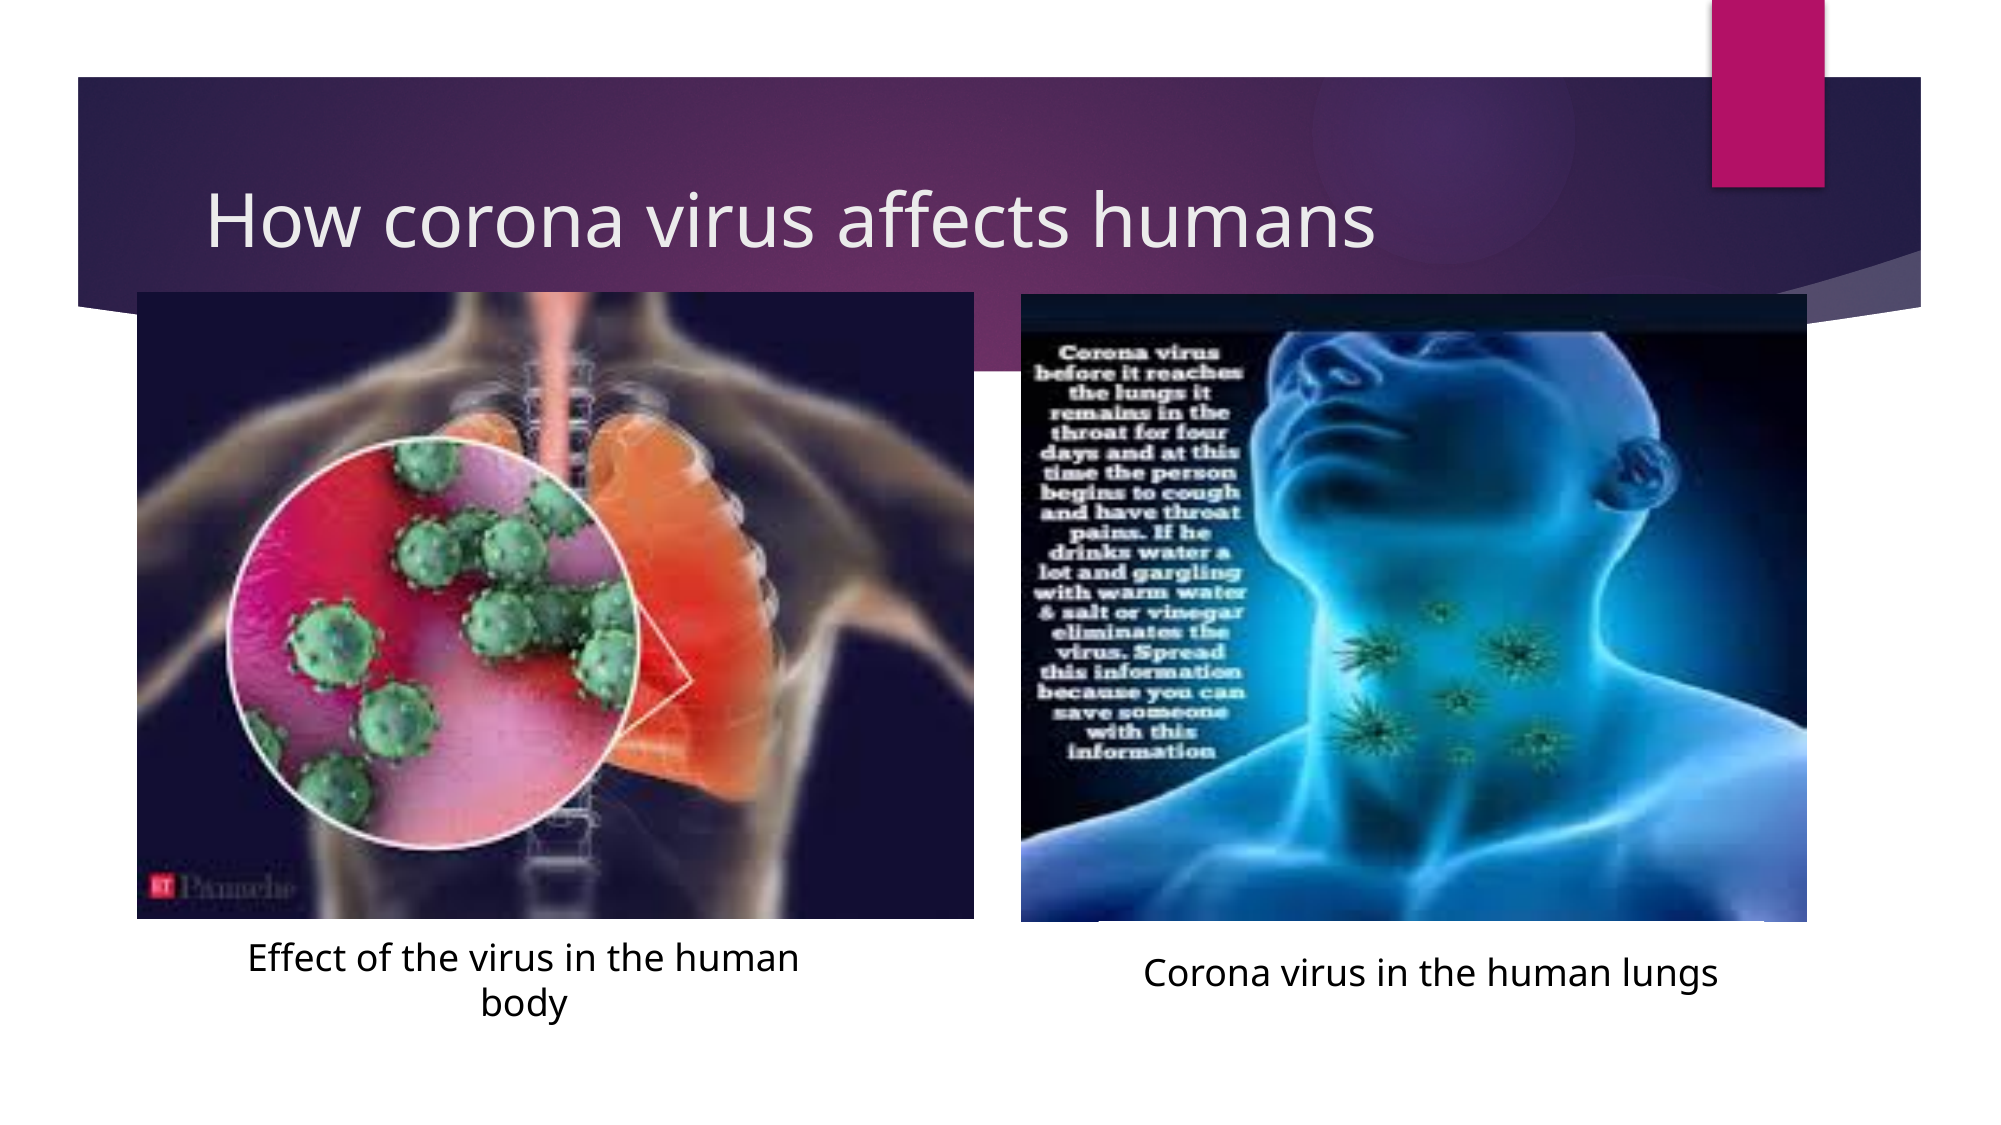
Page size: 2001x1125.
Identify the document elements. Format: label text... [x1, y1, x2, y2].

picture [137, 292, 974, 920]
text_box Corona virus in the human lungs [1097, 930, 1766, 1024]
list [1021, 294, 1807, 922]
title How corona virus affects humans [189, 159, 1627, 276]
text_box Effect of the virus in the human body [182, 928, 866, 1039]
